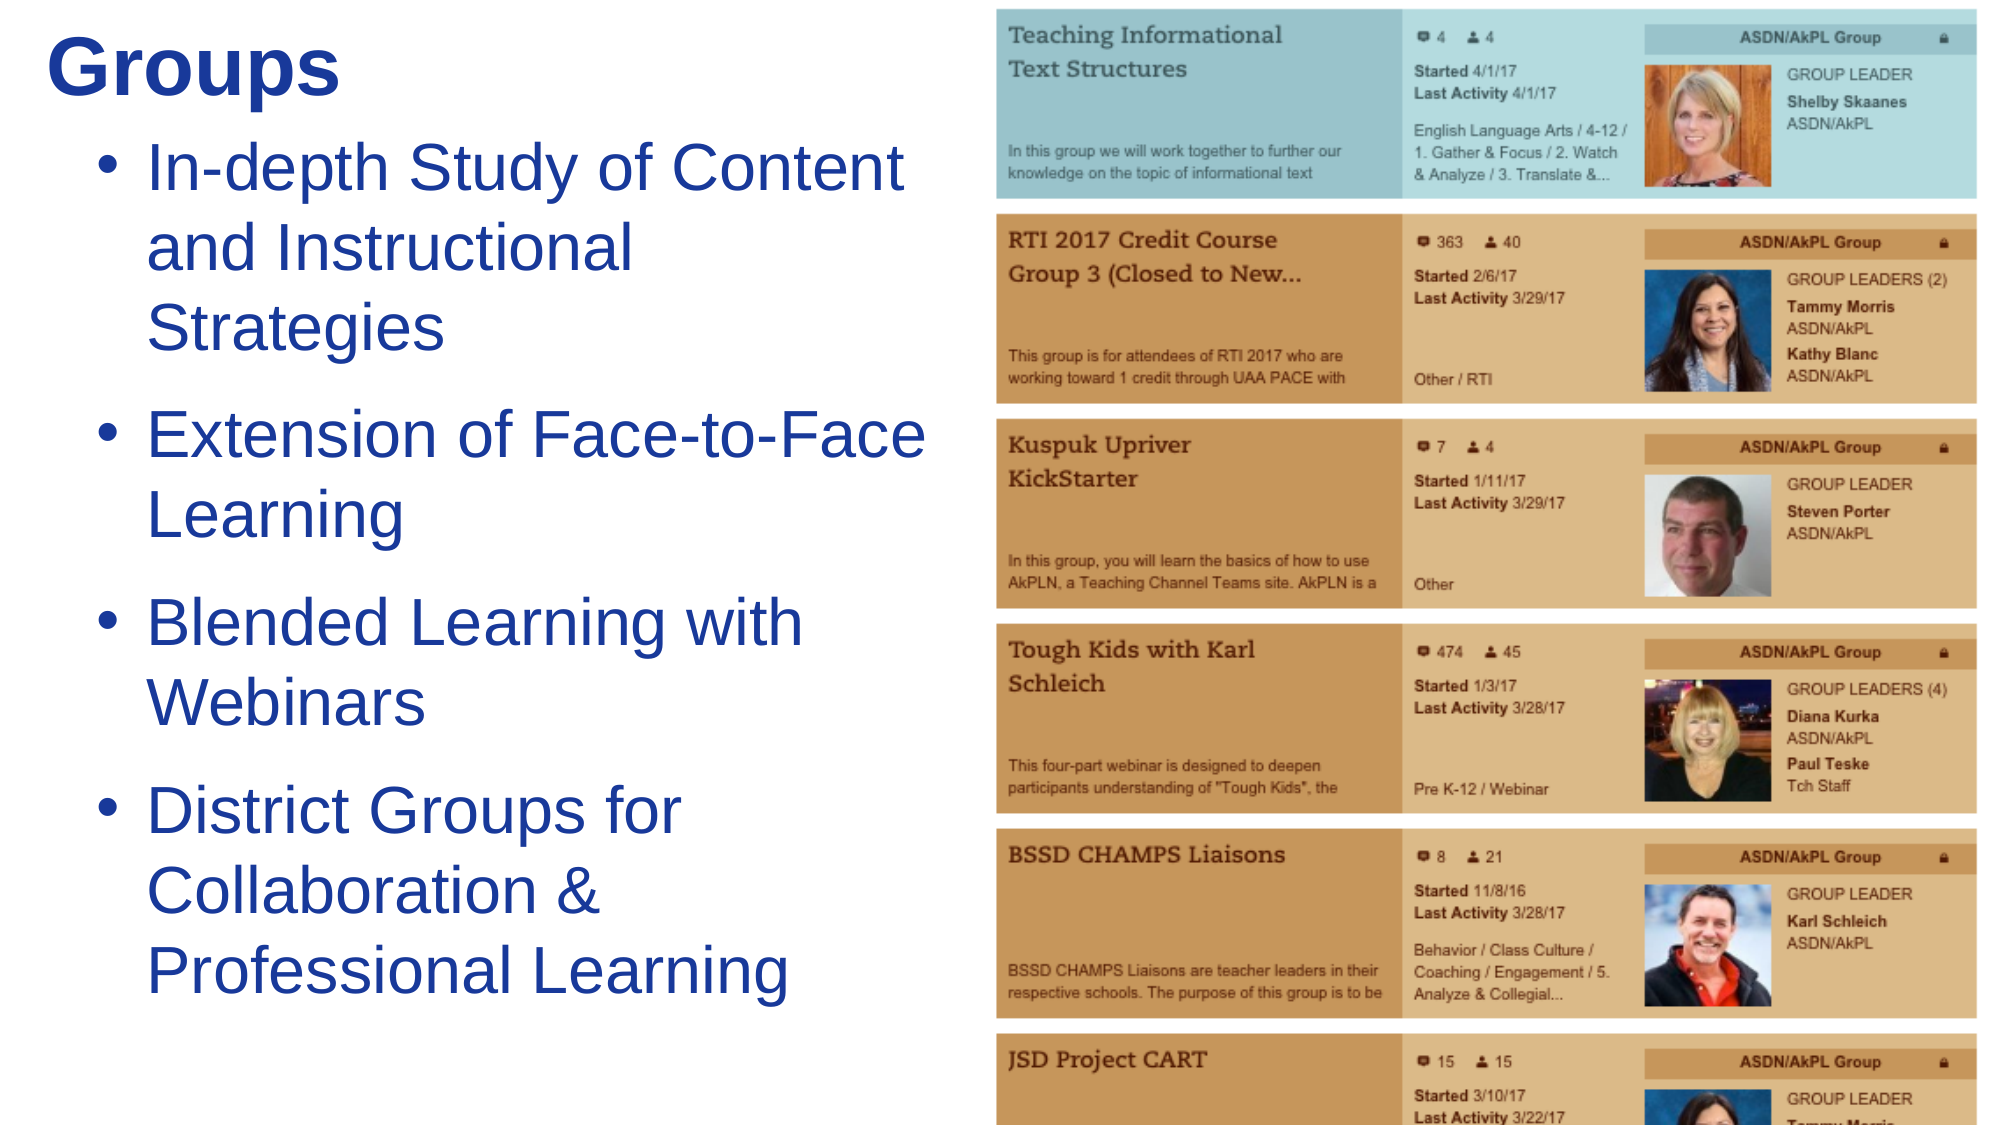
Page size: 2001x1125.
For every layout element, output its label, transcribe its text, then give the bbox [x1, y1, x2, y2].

list In-depth Study of Content and Instructional Strategies Extension of Face-to-Face Learning Blended Learning with Webinars District Groups for Collaboration & Professional Learning [26, 103, 965, 914]
picture [981, 6, 1993, 1125]
title Groups [26, 0, 1810, 138]
